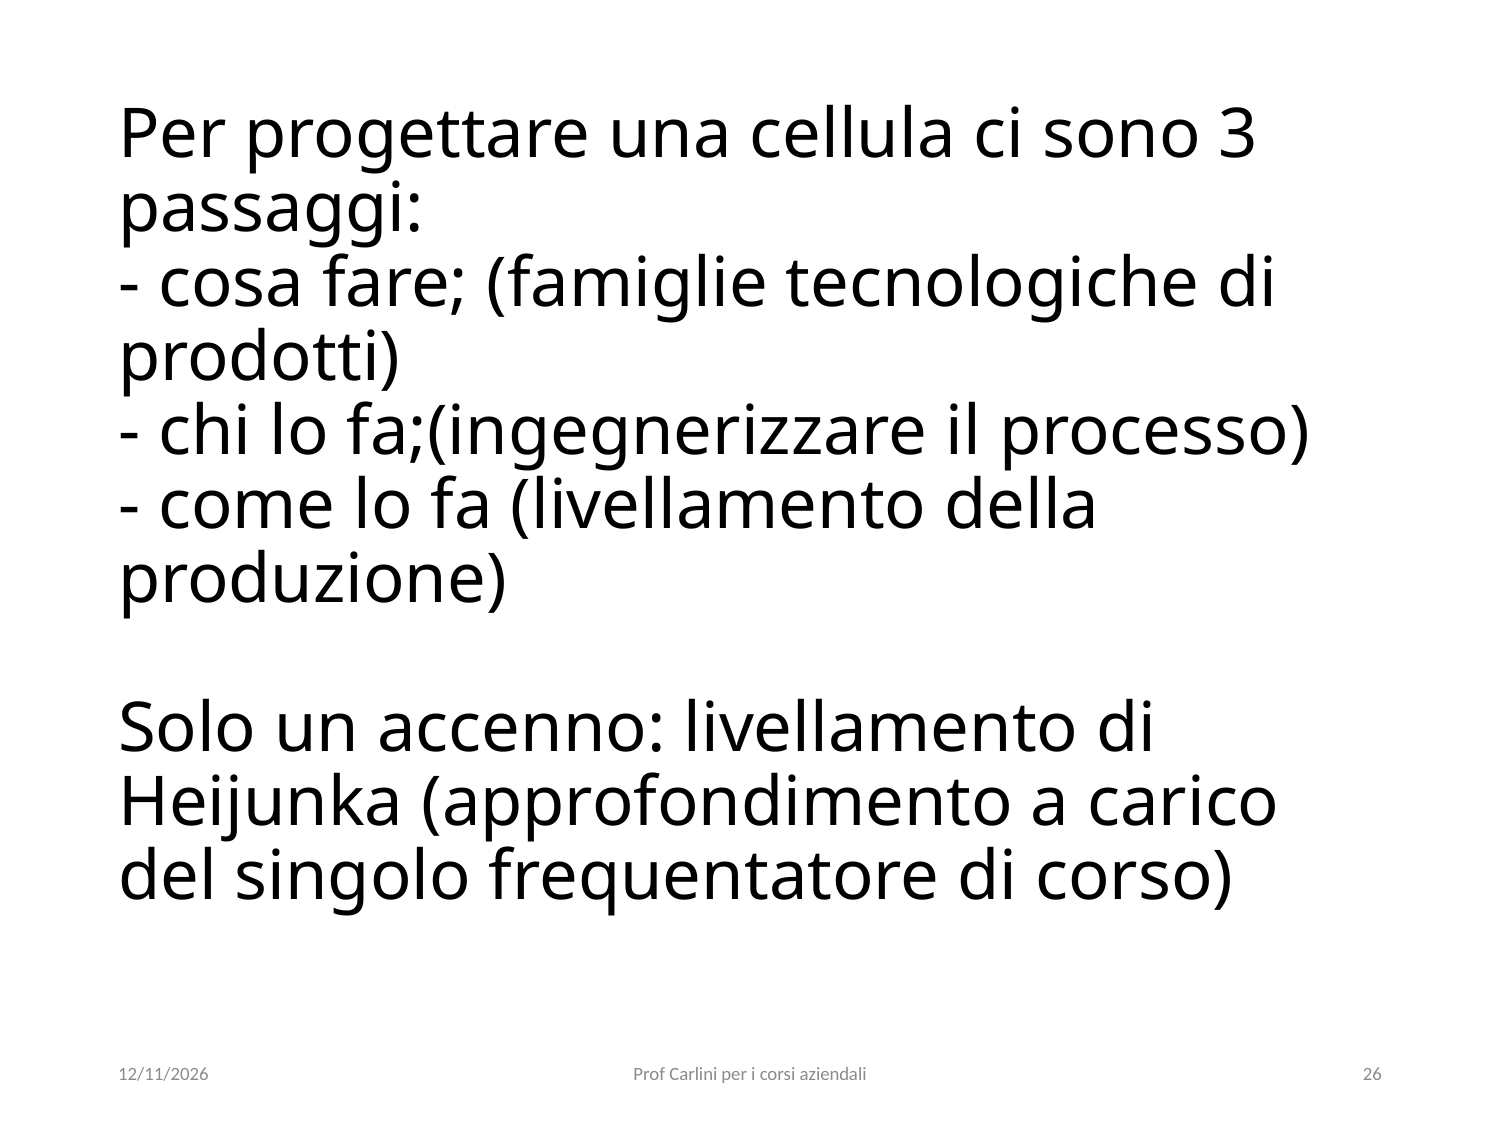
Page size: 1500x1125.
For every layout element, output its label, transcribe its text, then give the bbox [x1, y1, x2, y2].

footer Prof Carlini per i corsi aziendali [496, 1042, 1004, 1103]
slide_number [103, 1042, 441, 1103]
title Per progettare una cellula ci sono 3 passaggi: - cosa fare; (famiglie tecnologiche di prodotti) - chi lo fa;(ingegnerizzare il processo) - come lo fa (livellamento della produzione) Solo un accenno: livellamento di Heijunka (approfondimento a carico del singolo frequentatore di corso) [103, 59, 1397, 953]
slide_number 26 [1059, 1042, 1397, 1103]
